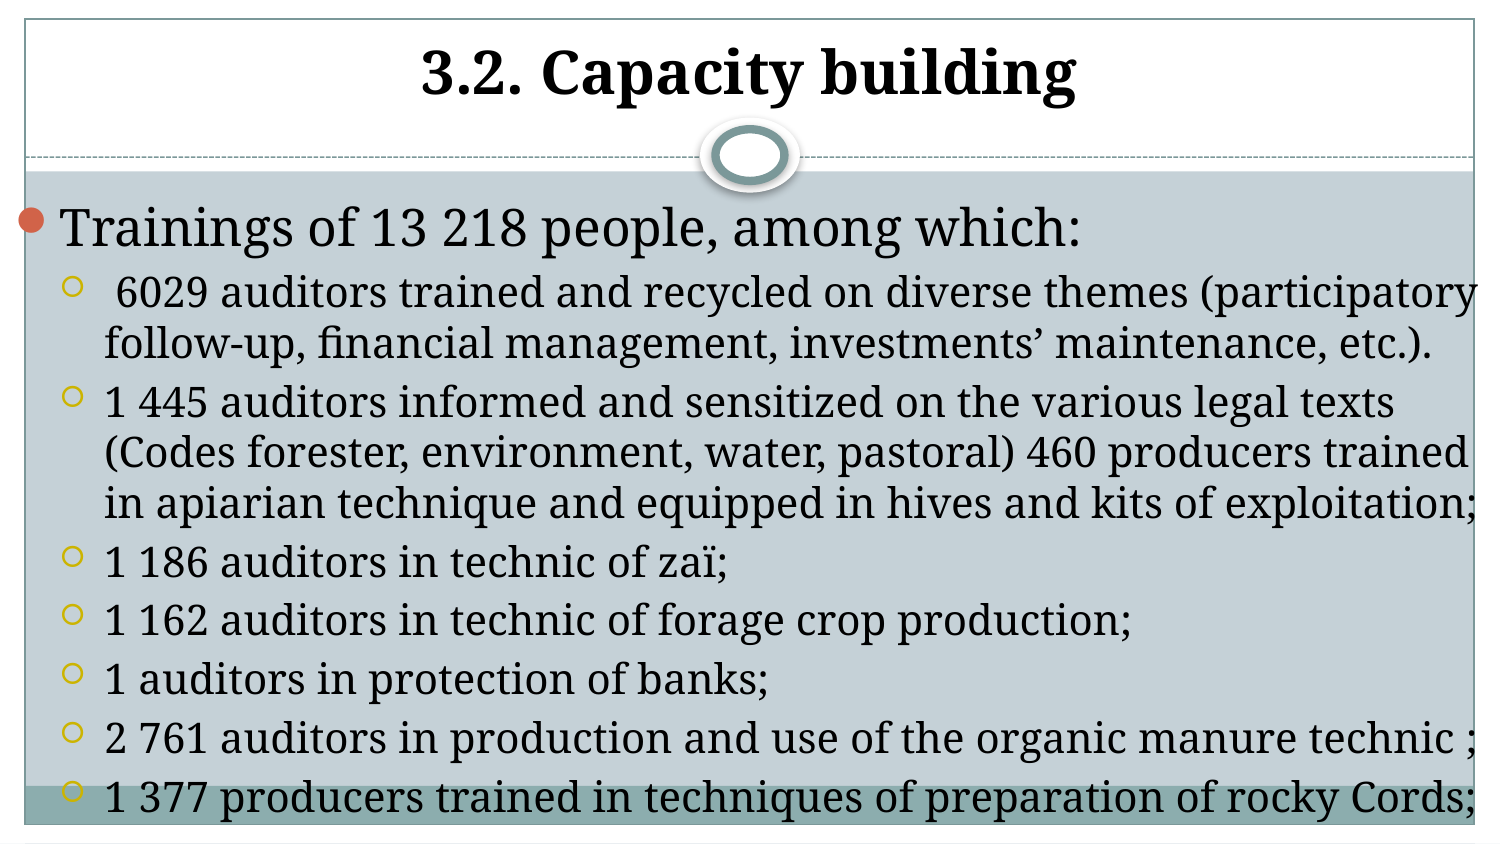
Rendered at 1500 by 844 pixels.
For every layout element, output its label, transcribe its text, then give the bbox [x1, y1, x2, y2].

title 3.2. Capacity building [49, 26, 1450, 115]
list Trainings of 13 218 people, among which: 6029 auditors trained and recycled on diverse themes (participatory follow-up, financial management, investments’ maintenance, etc.). 1 445 auditors informed and sensitized on the various legal texts (Codes forester, environment, water, pastoral) 460 producers trained in apiarian technique and equipped in hives and kits of exploitation; 1 186 auditors in technic of zaï; 1 162 auditors in technic of forage crop production; 1 auditors in protection of banks; 2 761 auditors in production and use of the organic manure technic ; 1 377 producers trained in techniques of preparation of rocky Cords; [0, 187, 1500, 844]
